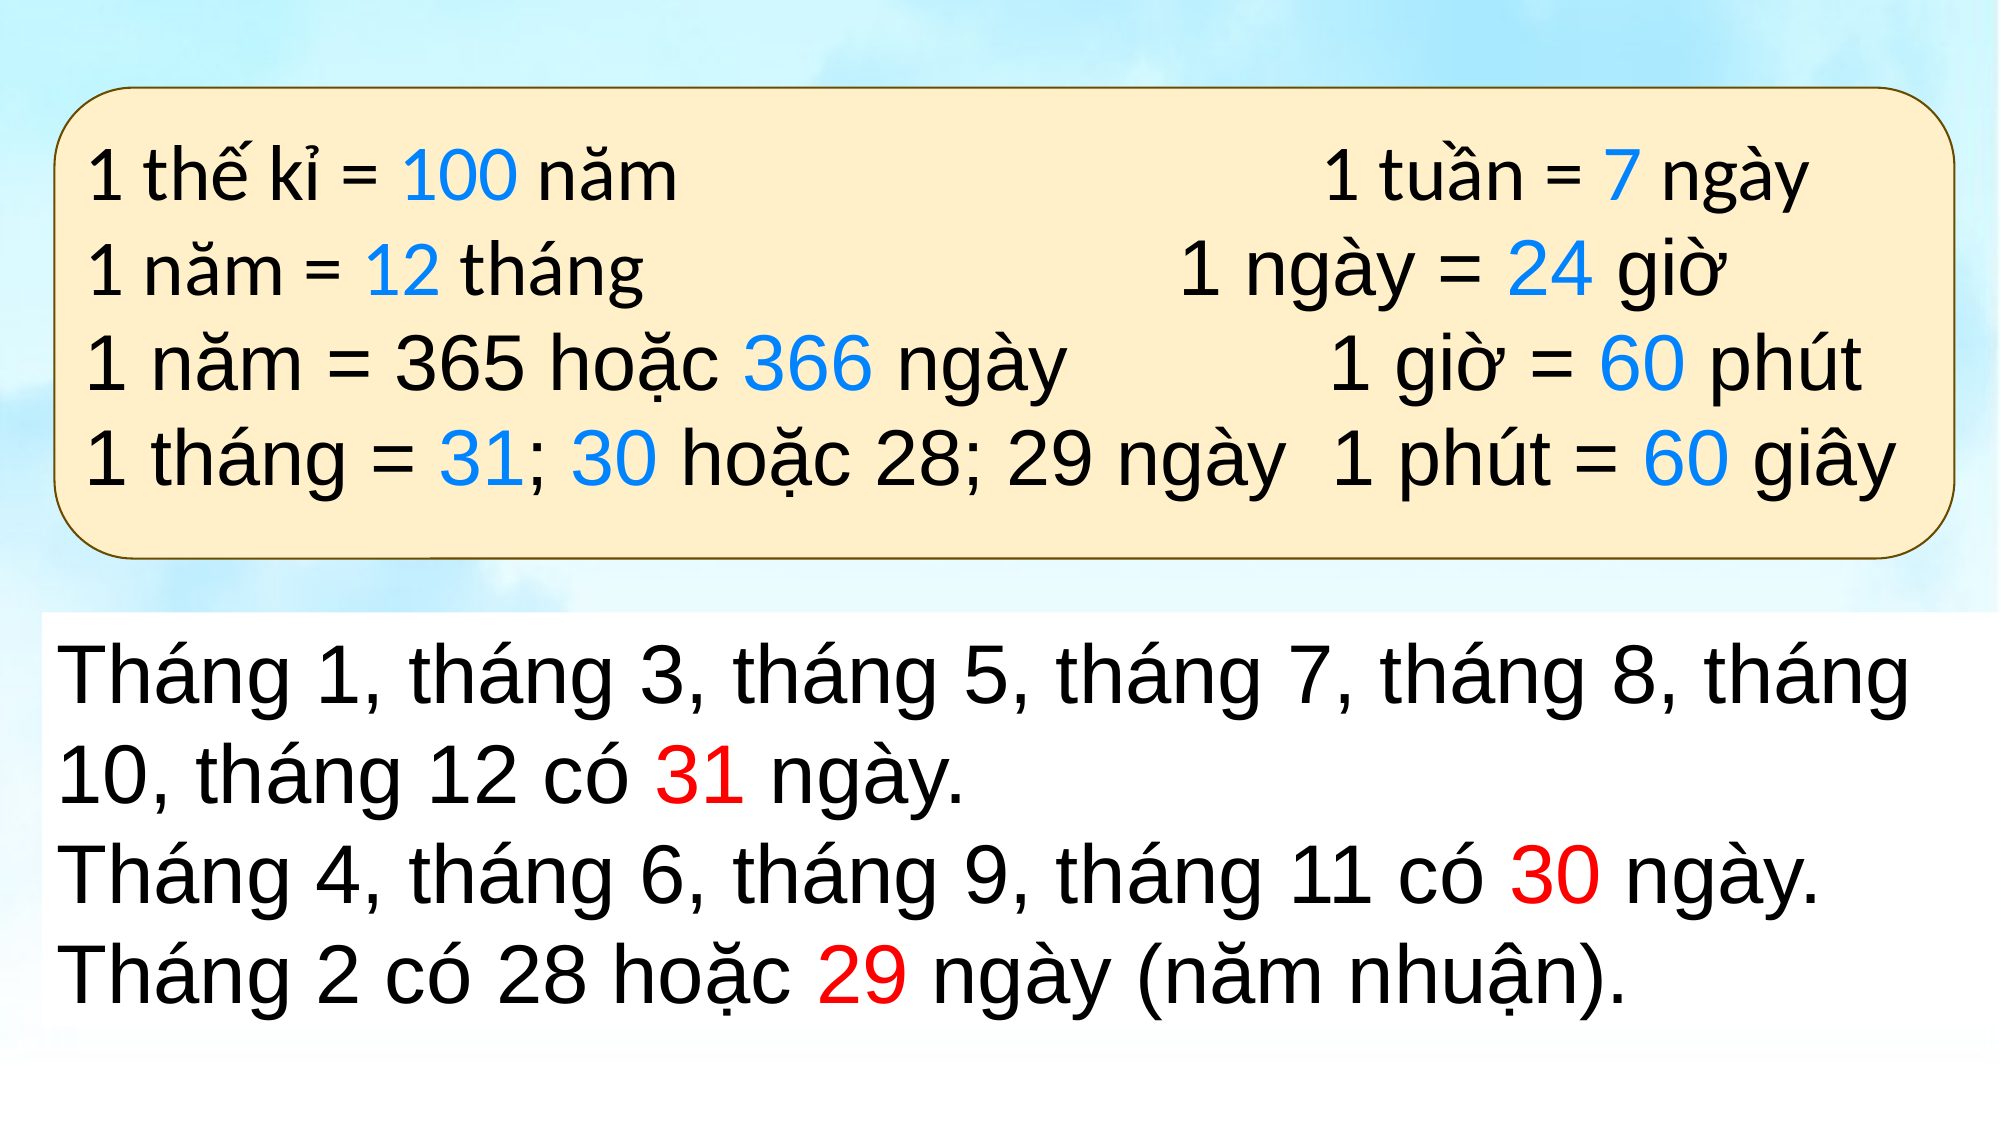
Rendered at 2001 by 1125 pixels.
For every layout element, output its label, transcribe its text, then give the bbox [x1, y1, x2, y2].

picture [0, 0, 2001, 1125]
text_box [73, 86, 1936, 113]
text_box 1 thế kỉ = 100 năm 1 tuần = 7 ngày 1 năm = 12 tháng 1 ngày = 24 giờ 1 năm = 365 hoặc 366 ngày 1 giờ = 60 phút 1 tháng = 31; 30 hoặc 28; 29 ngày 1 phút = 60 giây [69, 113, 2000, 509]
text_box [53, 118, 1950, 560]
text_box Tháng 1, tháng 3, tháng 5, tháng 7, tháng 8, tháng 10, tháng 12 có 31 ngày. Tháng 4, tháng 6, tháng 9, tháng 11 có 30 ngày. Tháng 2 có 28 hoặc 29 ngày (năm nhuận). [41, 612, 2000, 1028]
